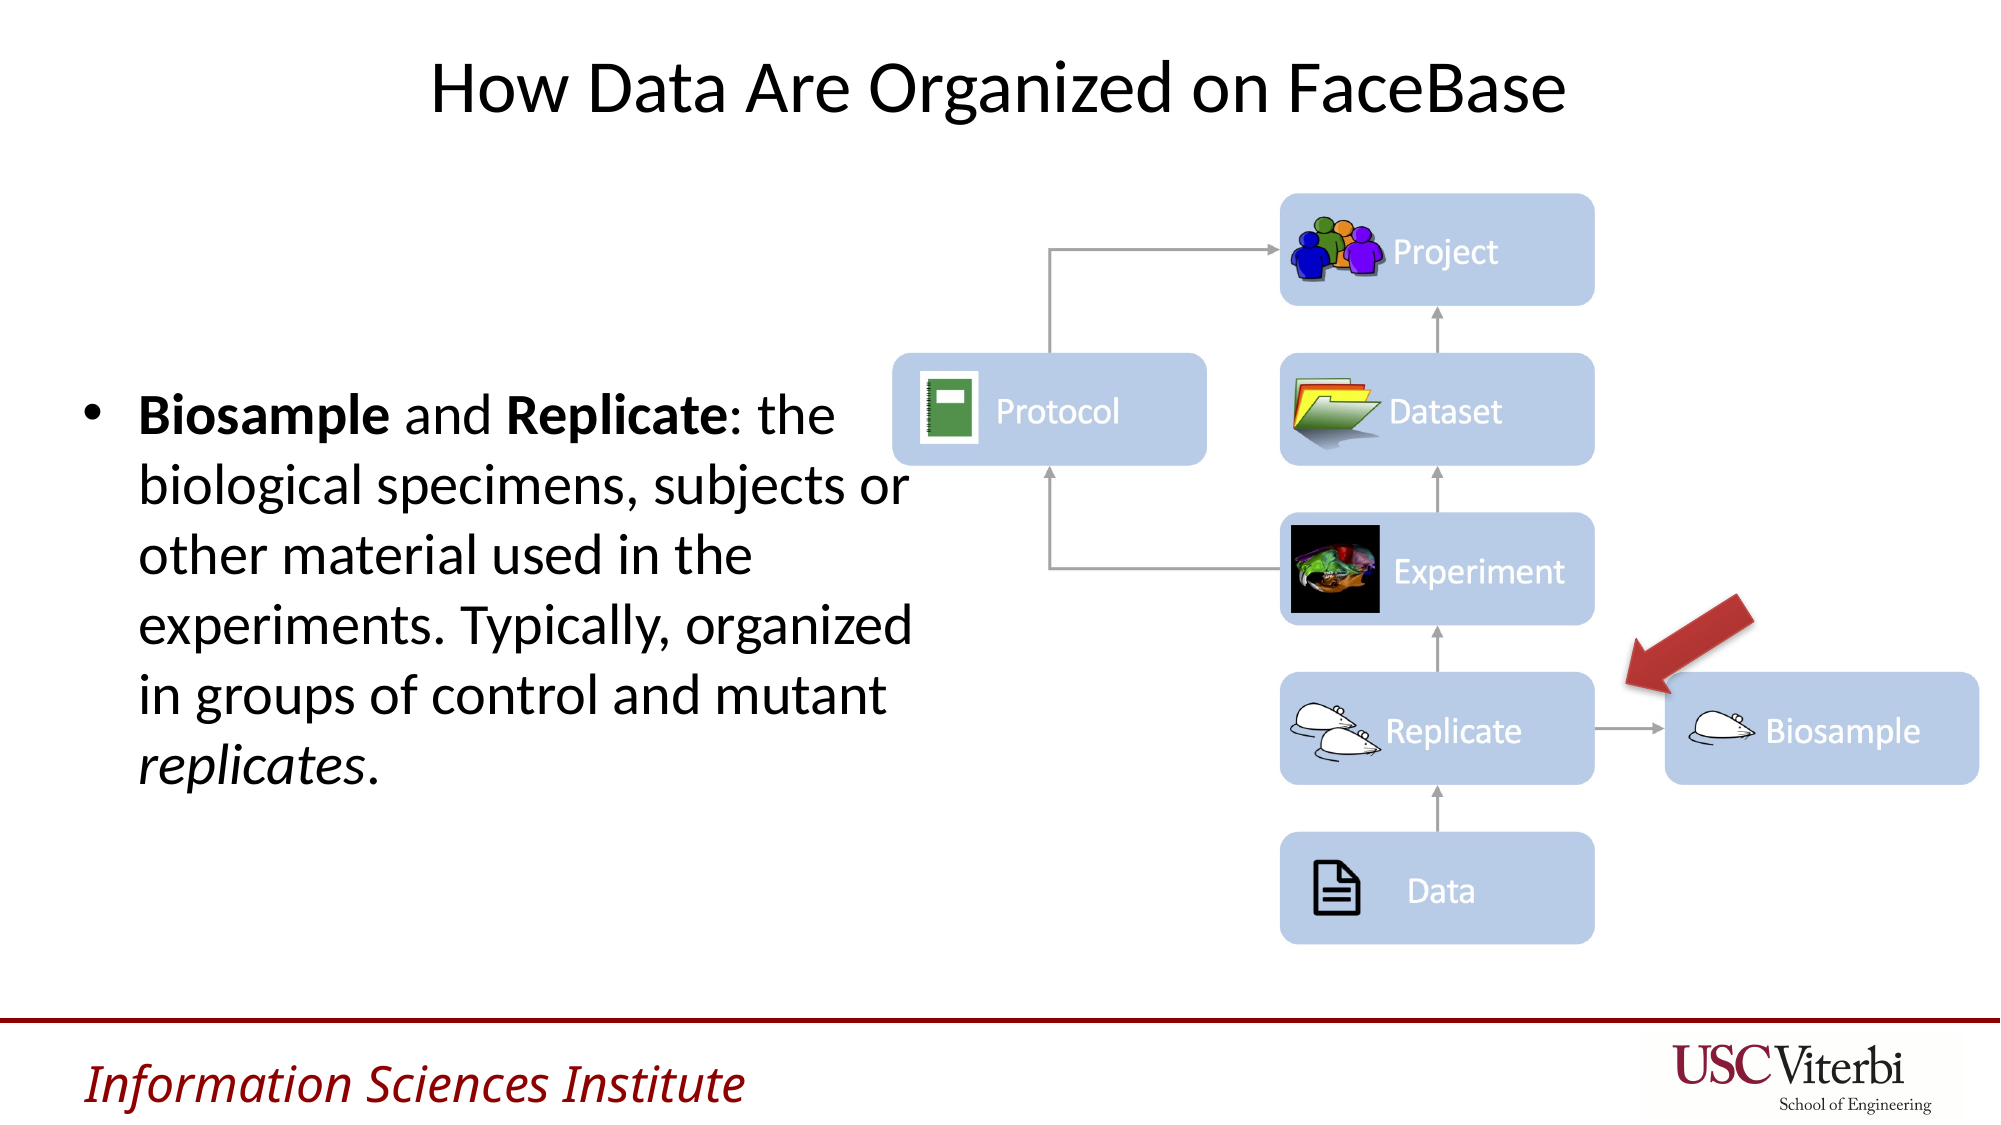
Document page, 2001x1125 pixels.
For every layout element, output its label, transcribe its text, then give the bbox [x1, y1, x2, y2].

picture [1641, 1030, 1964, 1121]
list Biosample and Replicate: the biological specimens, subjects or other material used in the experiments. Typically, organized in groups of control and mutant replicates. [67, 205, 968, 1007]
title How Data Are Organized on FaceBase [99, 35, 1900, 141]
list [887, 189, 1982, 948]
